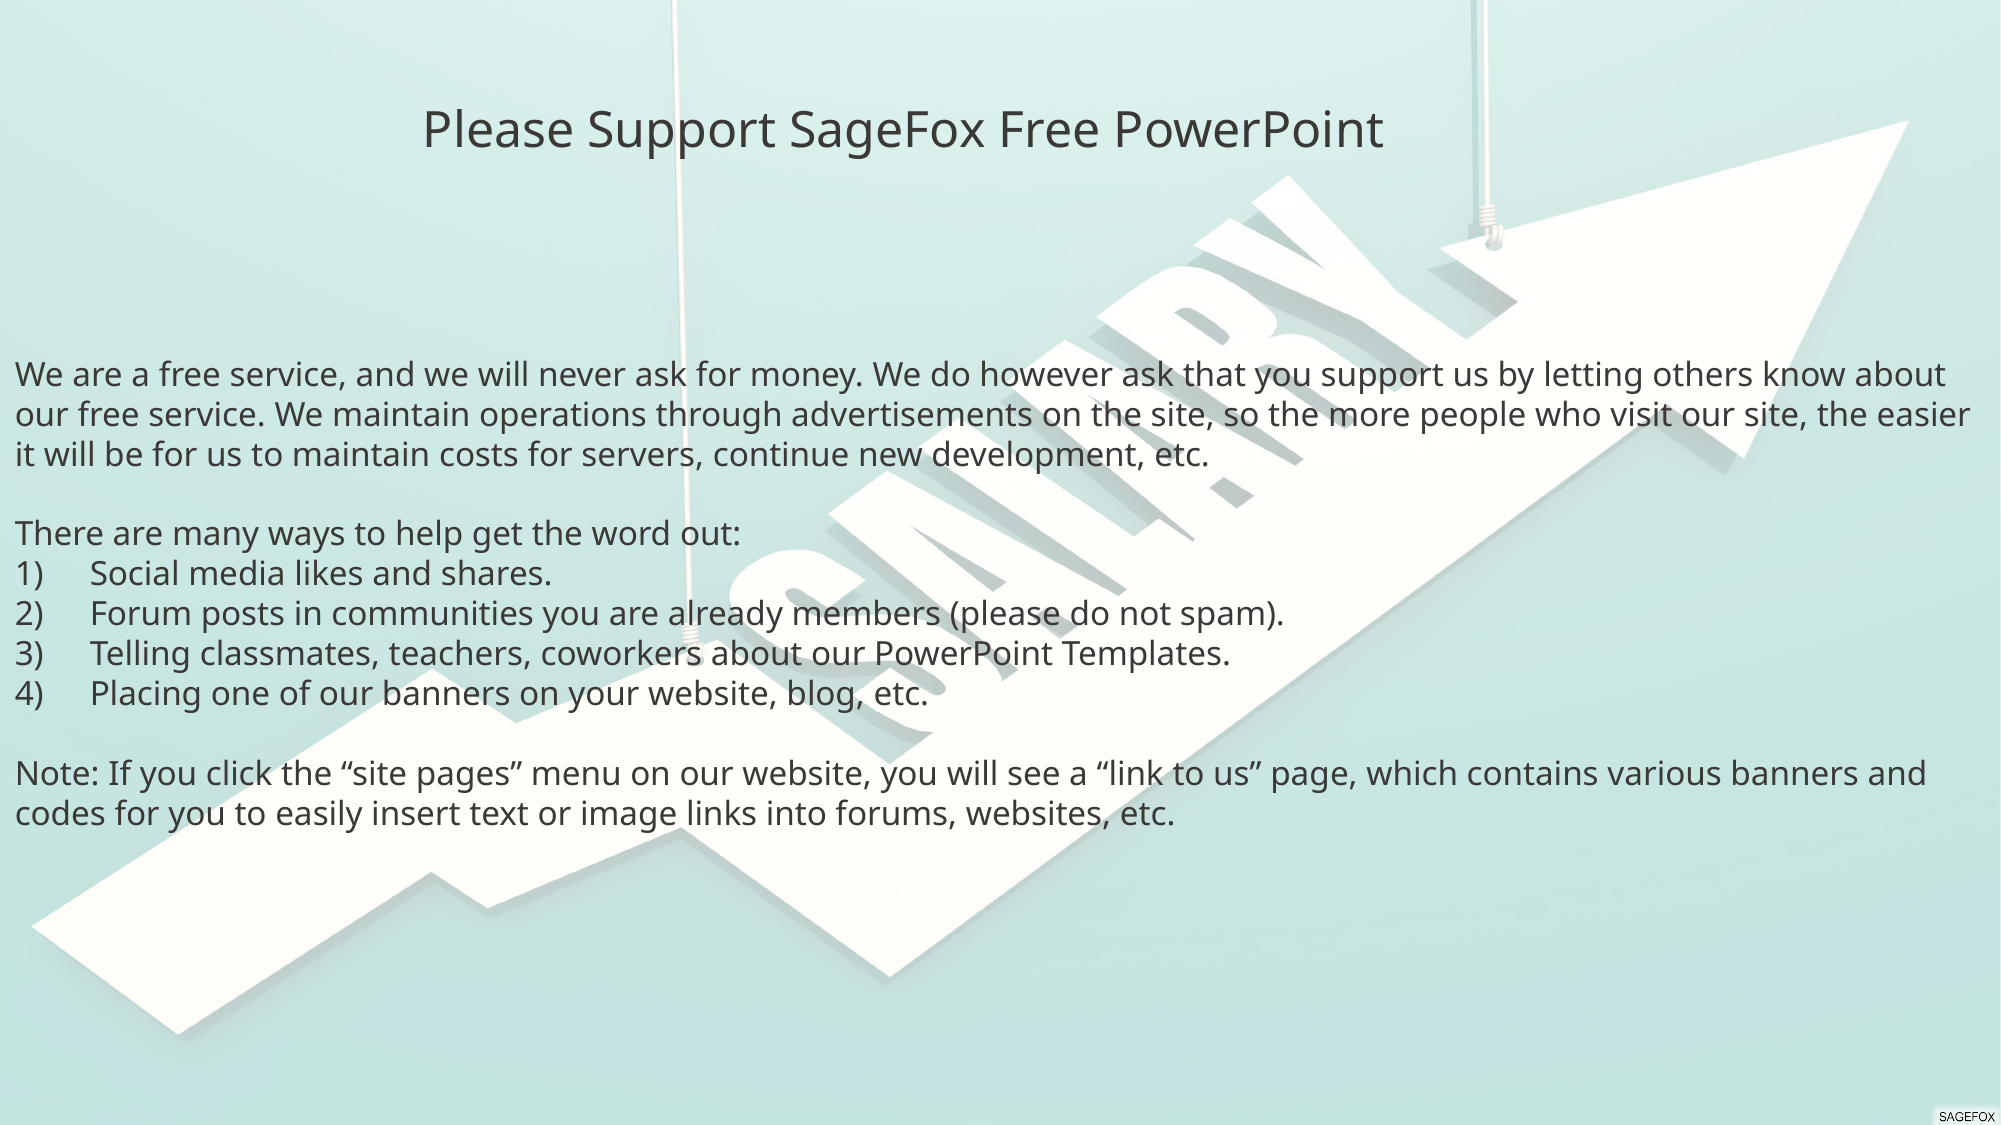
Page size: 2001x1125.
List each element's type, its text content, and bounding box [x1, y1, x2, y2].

picture [1936, 1111, 1997, 1125]
title Please Support SageFox Free PowerPoint [363, 72, 1444, 190]
text_box We are a free service, and we will never ask for money. We do however ask that you support us by letting others know about our free service. We maintain operations through advertisements on the site, so the more people who visit our site, the easier it will be for us to maintain costs for servers, continue new development, etc. There are many ways to help get the word out: Social media likes and shares. Forum posts in communities you are already members (please do not spam). Telling classmates, teachers, coworkers about our PowerPoint Templates. Placing one of our banners on your website, blog, etc. Note: If you click the “site pages” menu on our website, you will see a “link to us” page, which contains various banners and codes for you to easily insert text or image links into forums, websites, etc. [0, 0, 2000, 1125]
